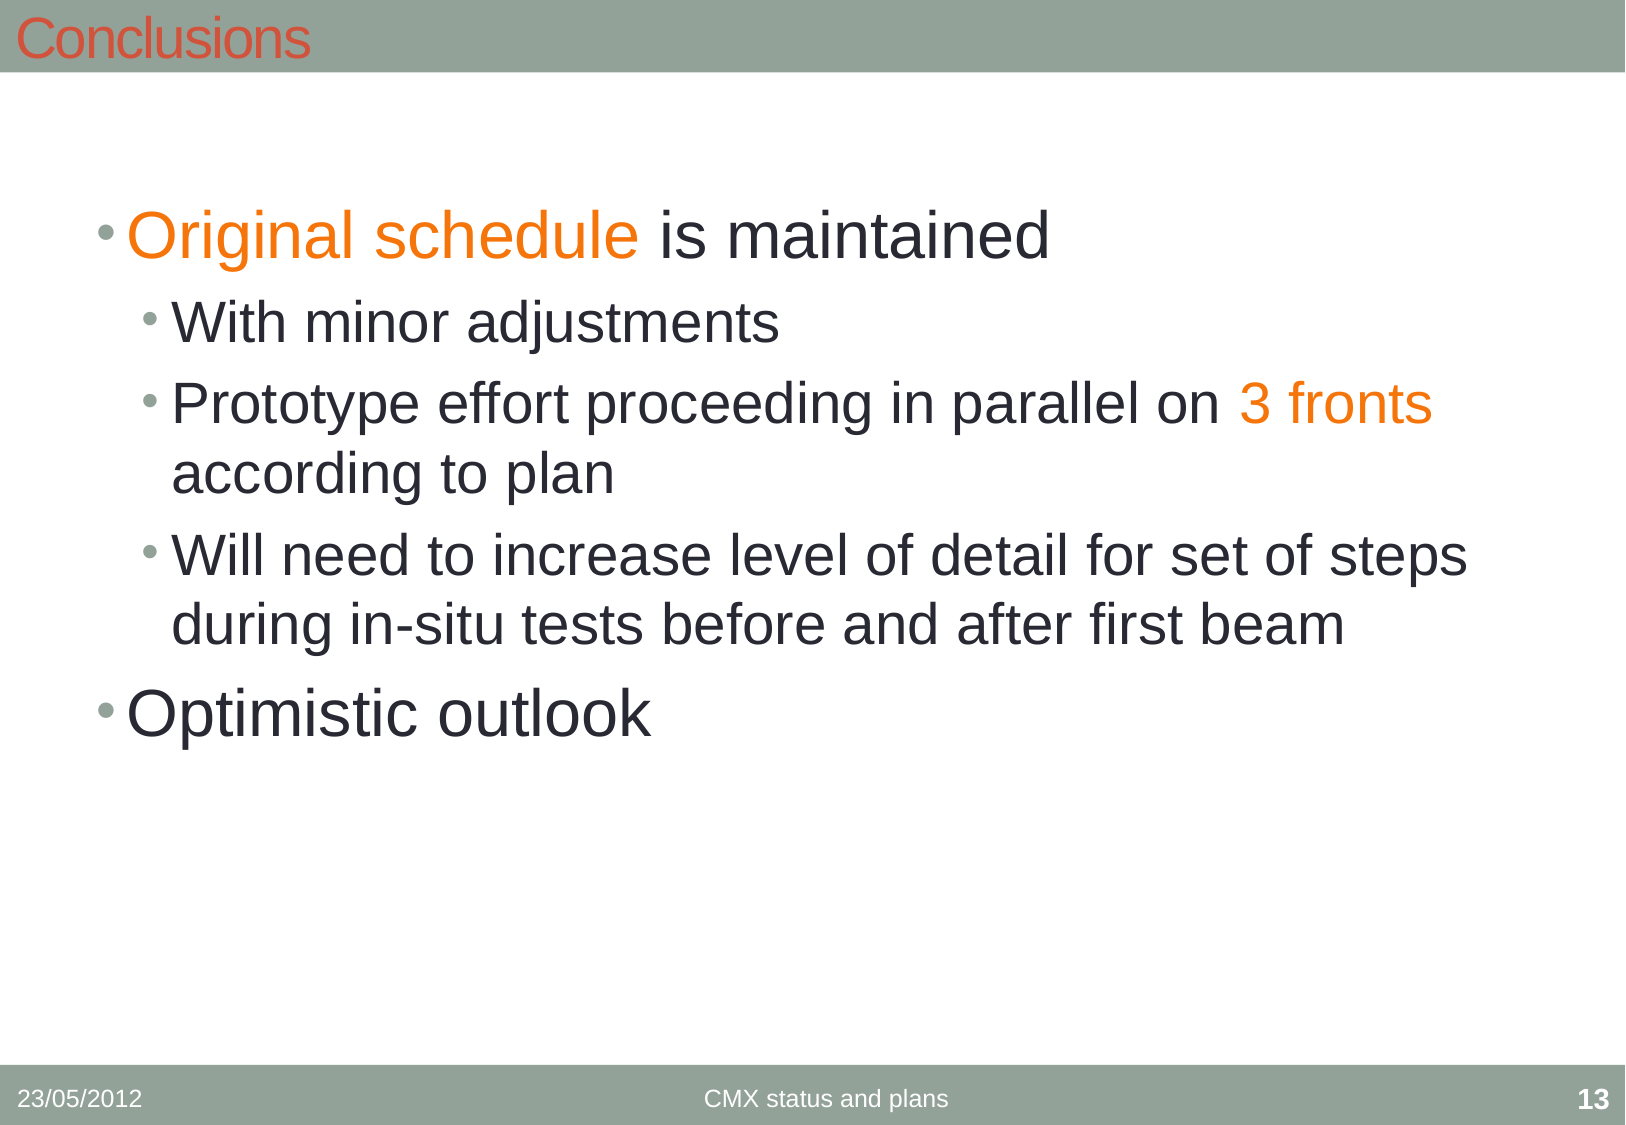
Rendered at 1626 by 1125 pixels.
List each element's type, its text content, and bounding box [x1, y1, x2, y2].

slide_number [2, 1071, 160, 1125]
footer CMX status and plans [160, 1071, 1492, 1125]
list Original schedule is maintained With minor adjustments Prototype effort proceeding in parallel on 3 fronts according to plan Will need to increase level of detail for set of steps during in-situ tests before and after first beam Optimistic outlook [81, 184, 1544, 1063]
slide_number 12 [1492, 1071, 1625, 1125]
title Conclusions [0, 1, 1463, 70]
